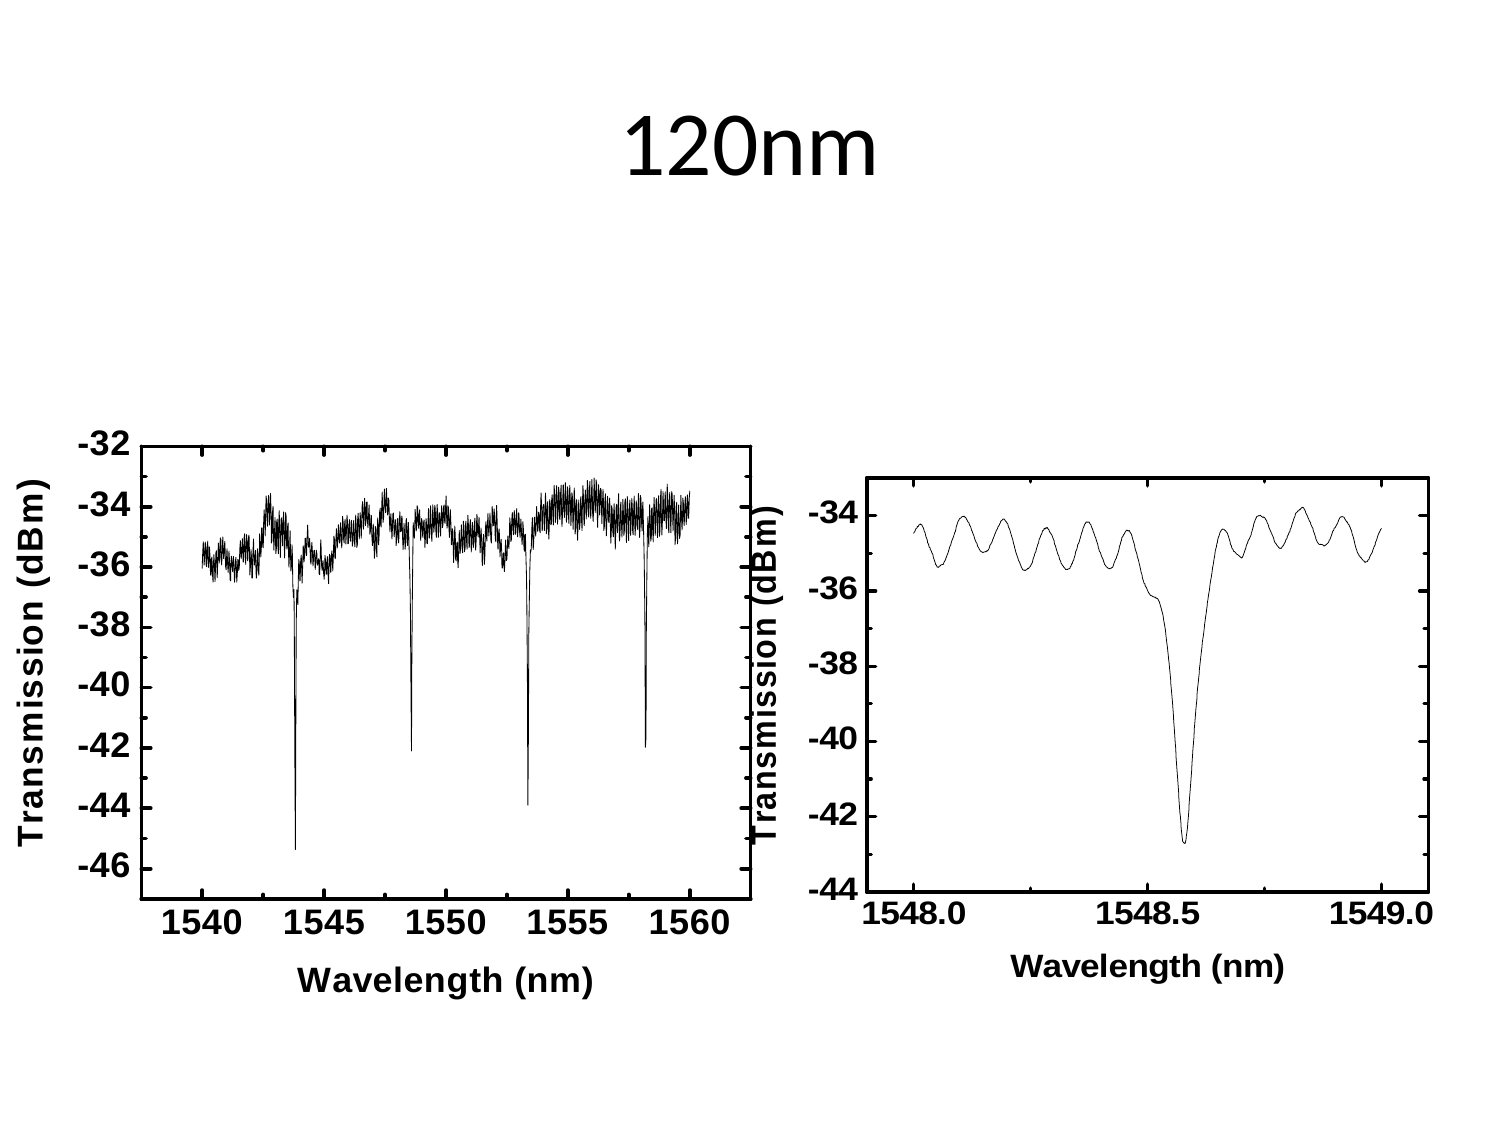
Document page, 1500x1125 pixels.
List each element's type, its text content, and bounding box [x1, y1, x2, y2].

title 120nm [75, 45, 1425, 233]
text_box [699, 399, 1500, 1025]
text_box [0, 360, 841, 1044]
